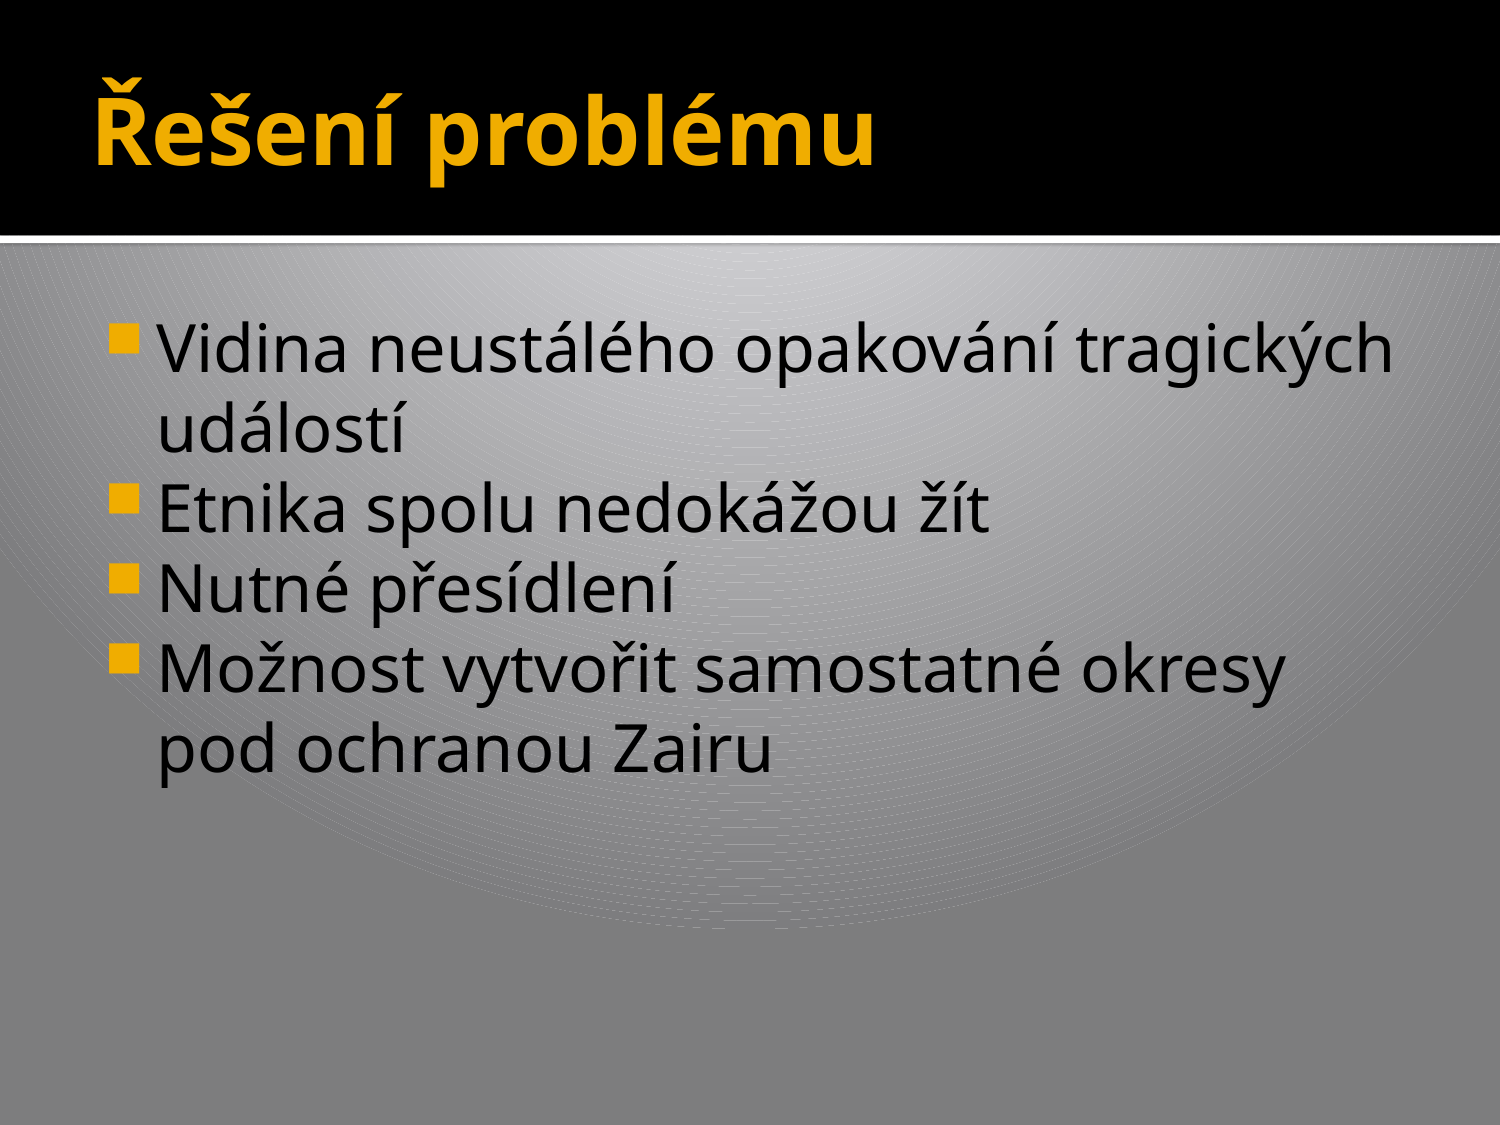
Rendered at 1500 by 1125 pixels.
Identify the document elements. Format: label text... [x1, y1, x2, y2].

title Řešení problému [75, 25, 1425, 231]
list Vidina neustálého opakování tragických událostí Etnika spolu nedokážou žít Nutné přesídlení Možnost vytvořit samostatné okresy pod ochranou Zairu [75, 291, 1425, 1050]
